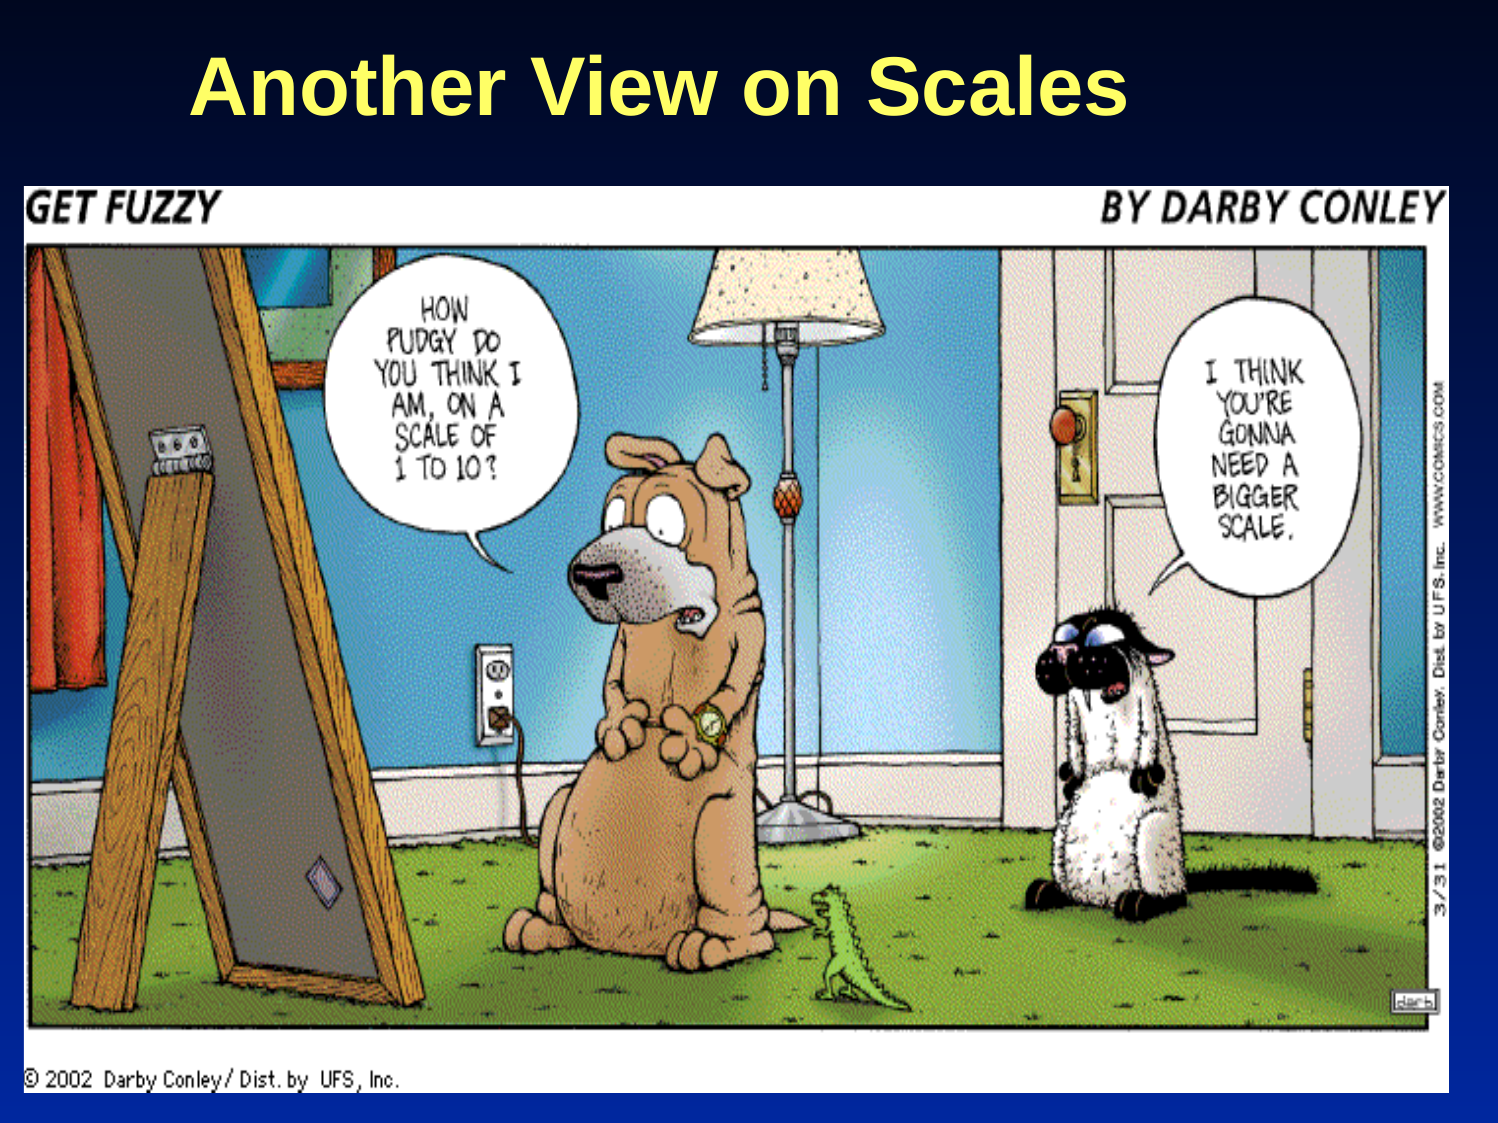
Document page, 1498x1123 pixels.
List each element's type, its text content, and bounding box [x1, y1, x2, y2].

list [23, 186, 1450, 1093]
text_box Another View on Scales [173, 36, 1462, 142]
